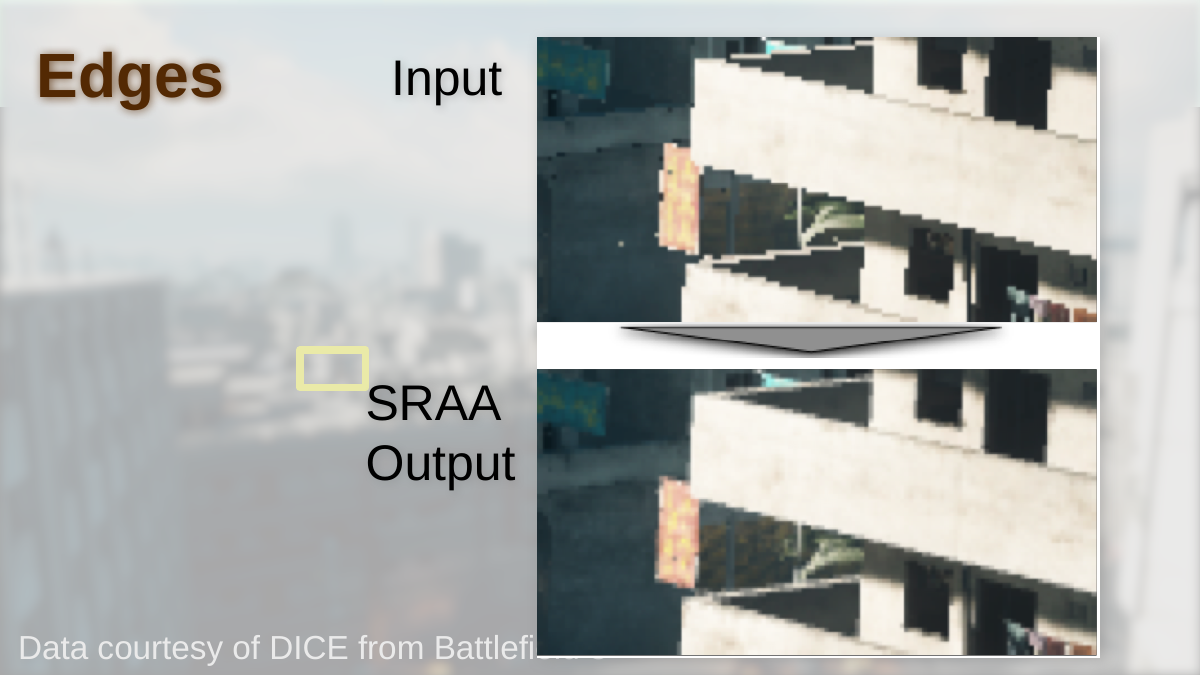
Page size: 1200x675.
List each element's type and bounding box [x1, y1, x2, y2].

text_box [299, 174, 532, 426]
picture [0, 0, 1200, 675]
